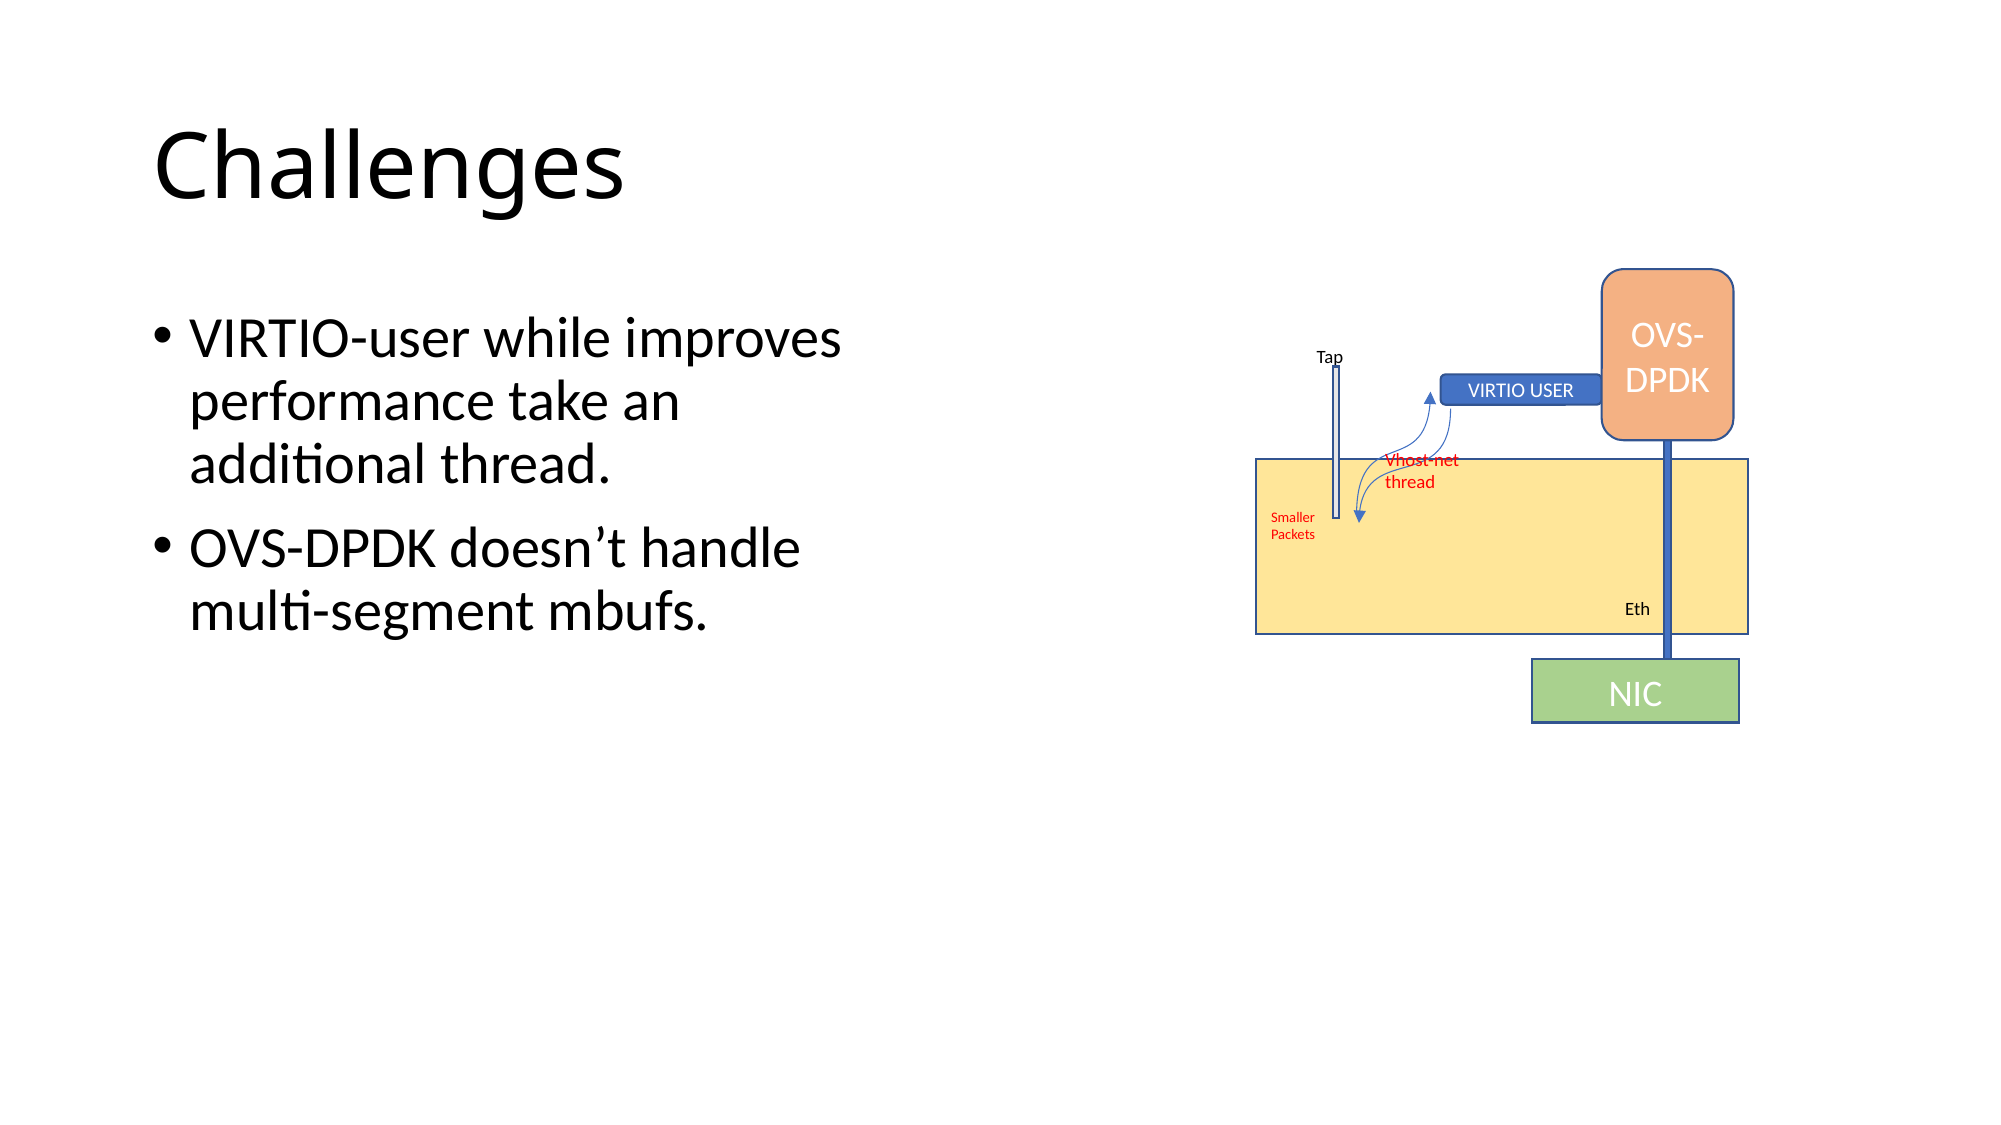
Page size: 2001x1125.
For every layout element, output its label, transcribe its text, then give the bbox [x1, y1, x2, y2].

list VIRTIO-user while improves performance take an additional thread. OVS-DPDK doesn’t handle multi-segment mbufs. [137, 299, 940, 1014]
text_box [1256, 269, 1748, 723]
title Challenges [137, 59, 1863, 278]
